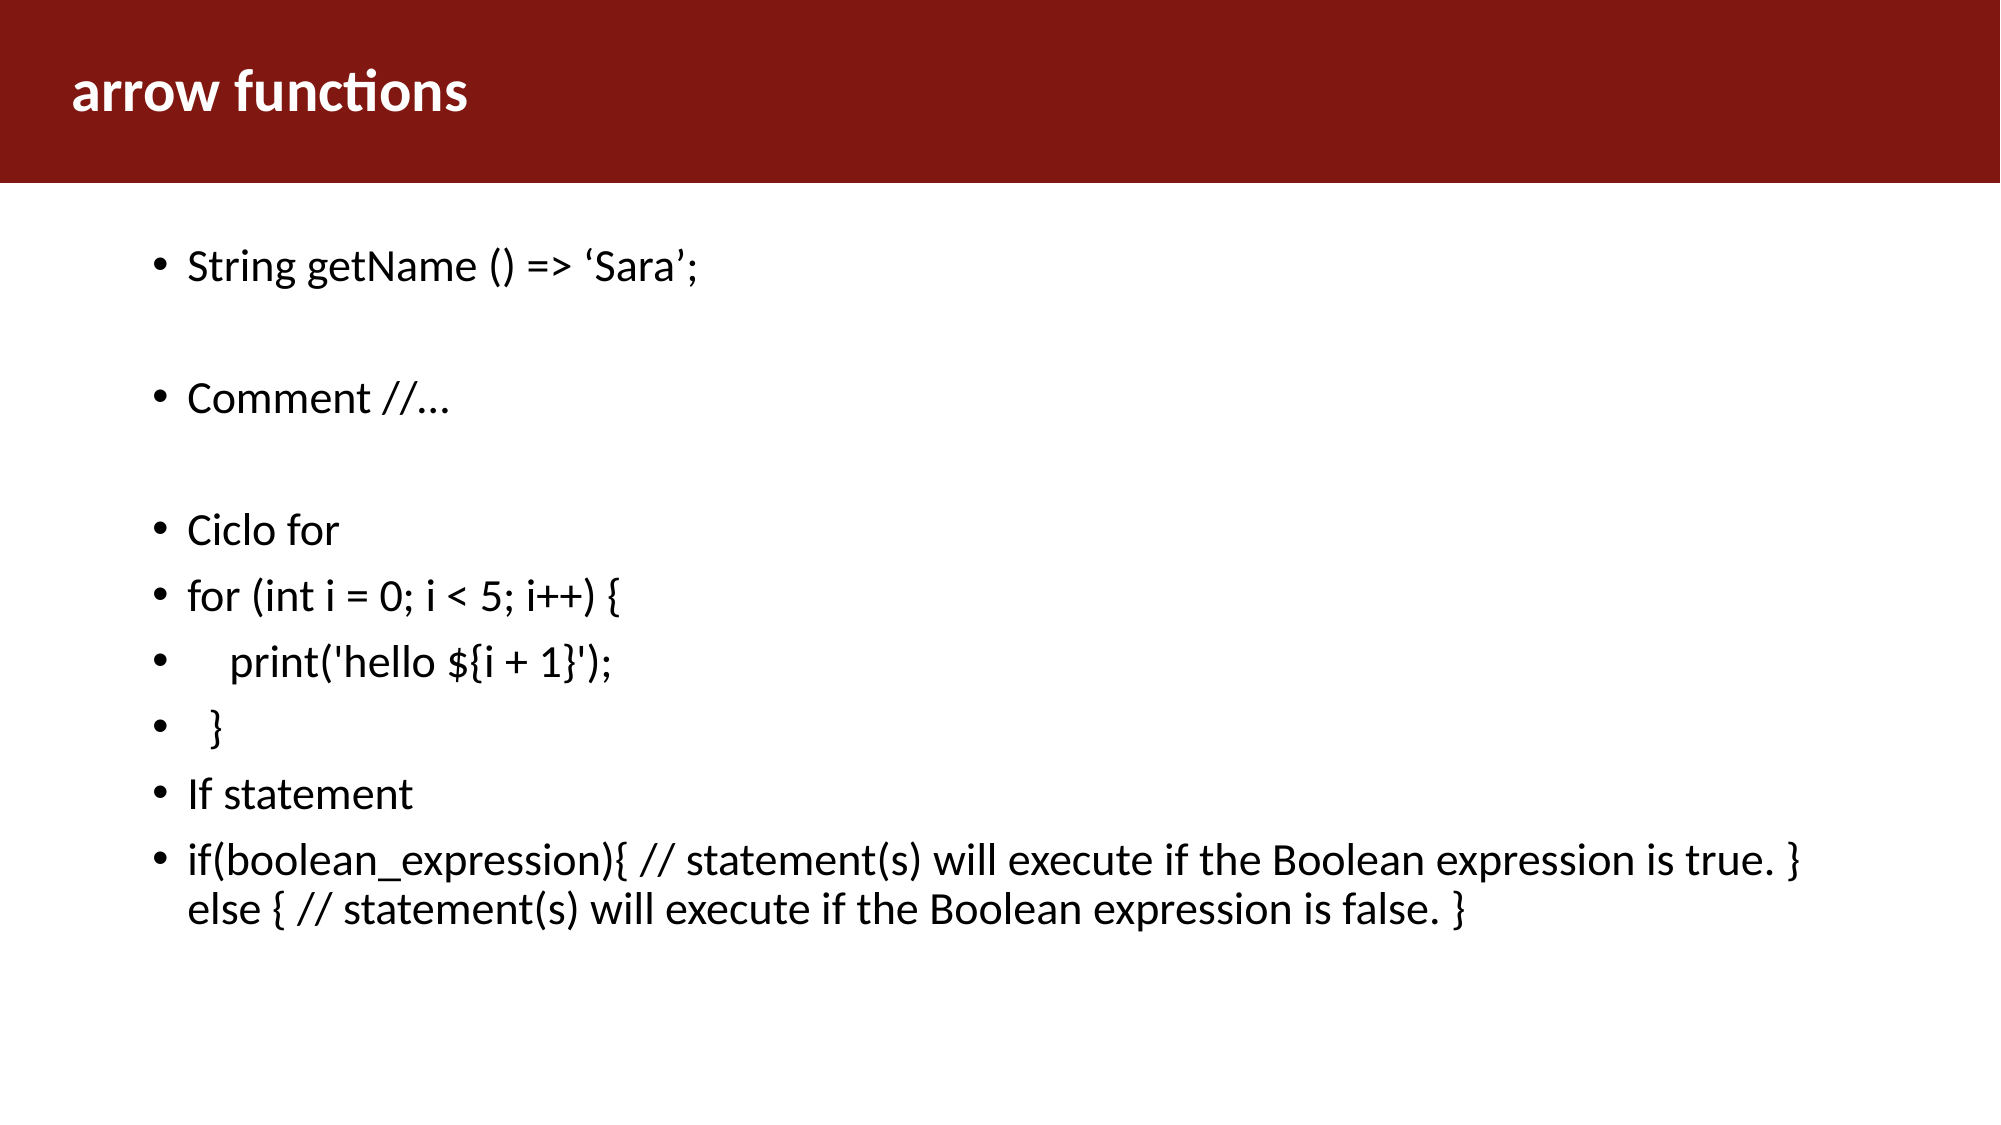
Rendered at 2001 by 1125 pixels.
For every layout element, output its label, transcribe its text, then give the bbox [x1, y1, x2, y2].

list String getName () => ‘Sara’; Comment //… Ciclo for for (int i = 0; i < 5; i++) { print('hello ${i + 1}'); } If statement if(boolean_expression){ // statement(s) will execute if the Boolean expression is true. } else { // statement(s) will execute if the Boolean expression is false. } [137, 234, 1863, 949]
picture [0, 0, 2000, 183]
title arrow functions [56, 29, 1782, 153]
